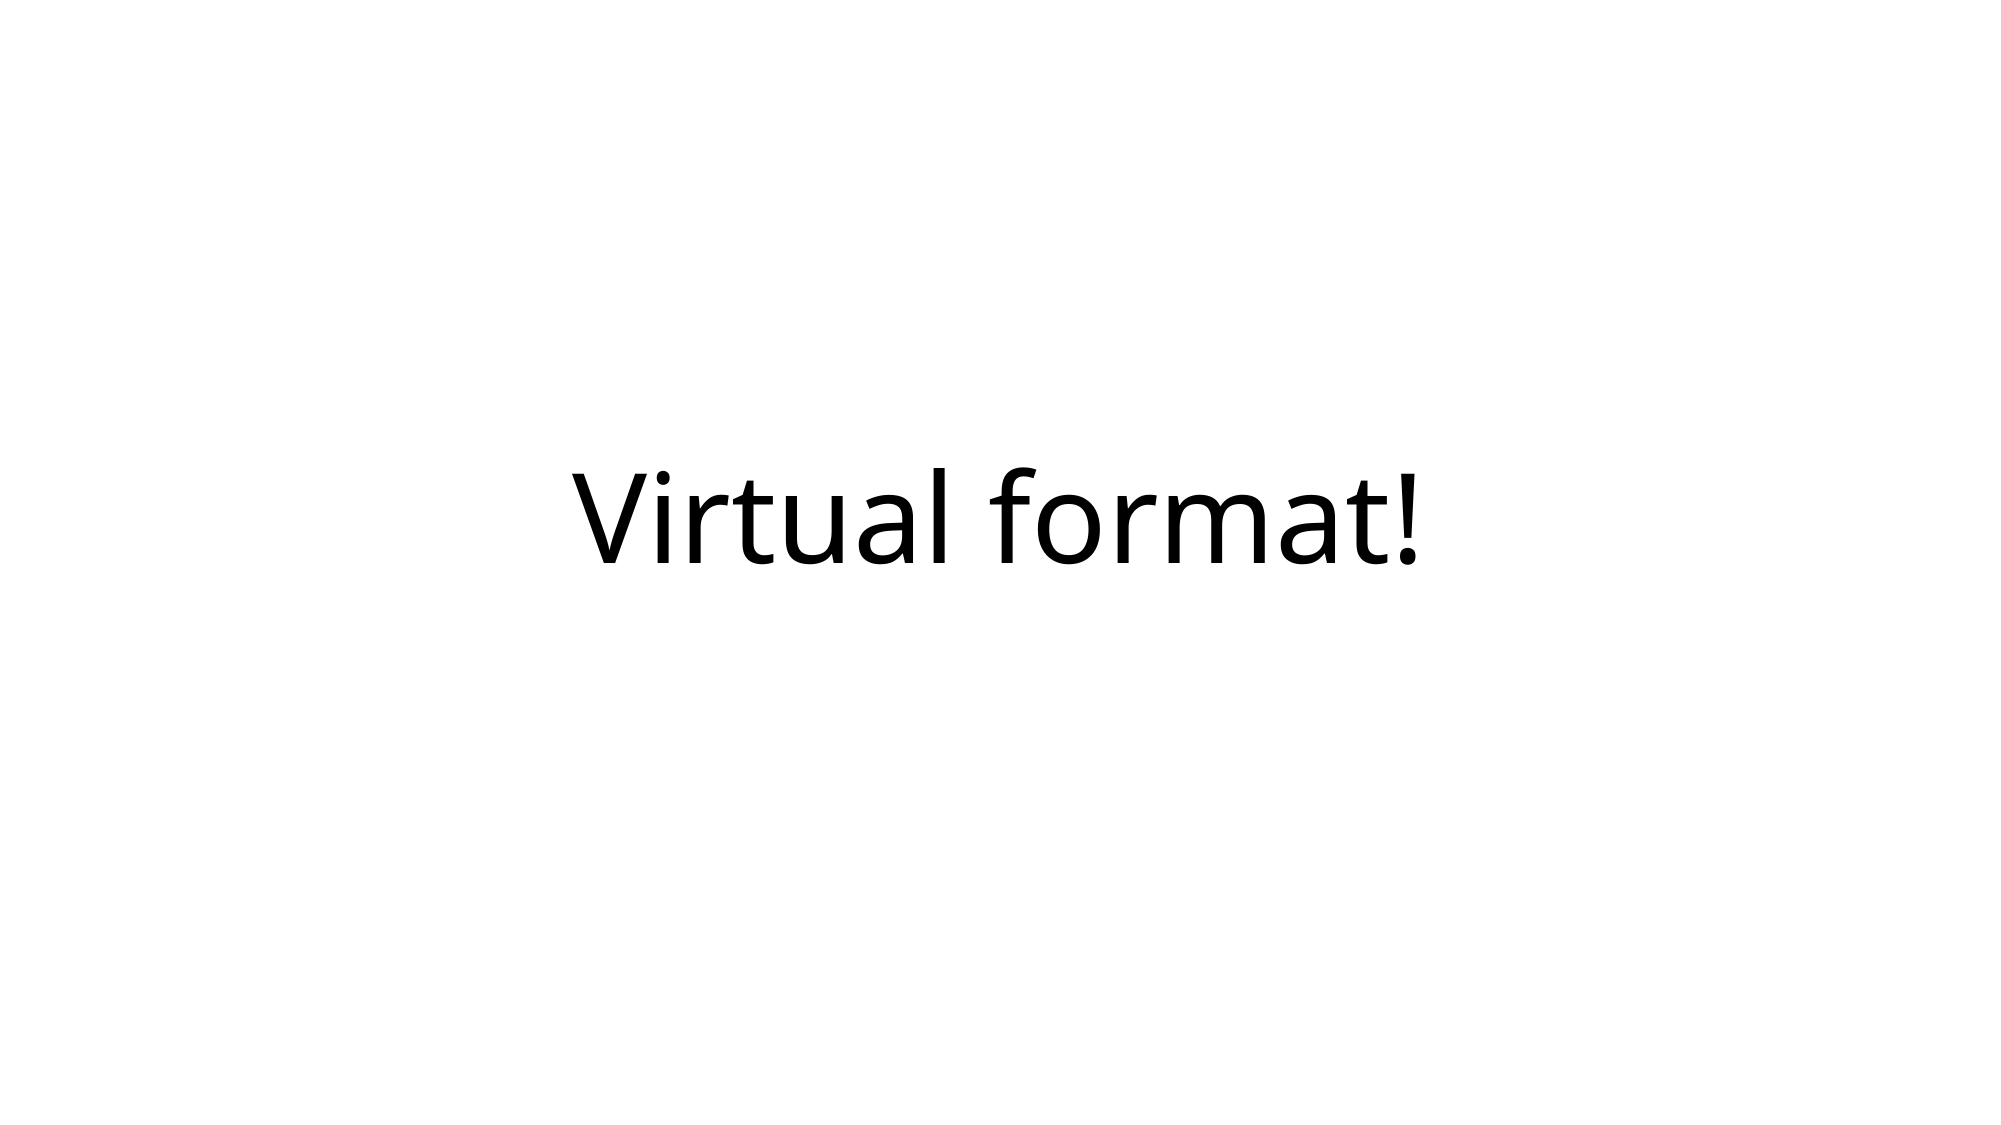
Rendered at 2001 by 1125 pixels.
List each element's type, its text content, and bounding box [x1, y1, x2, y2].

title Virtual format! [136, 280, 1862, 749]
